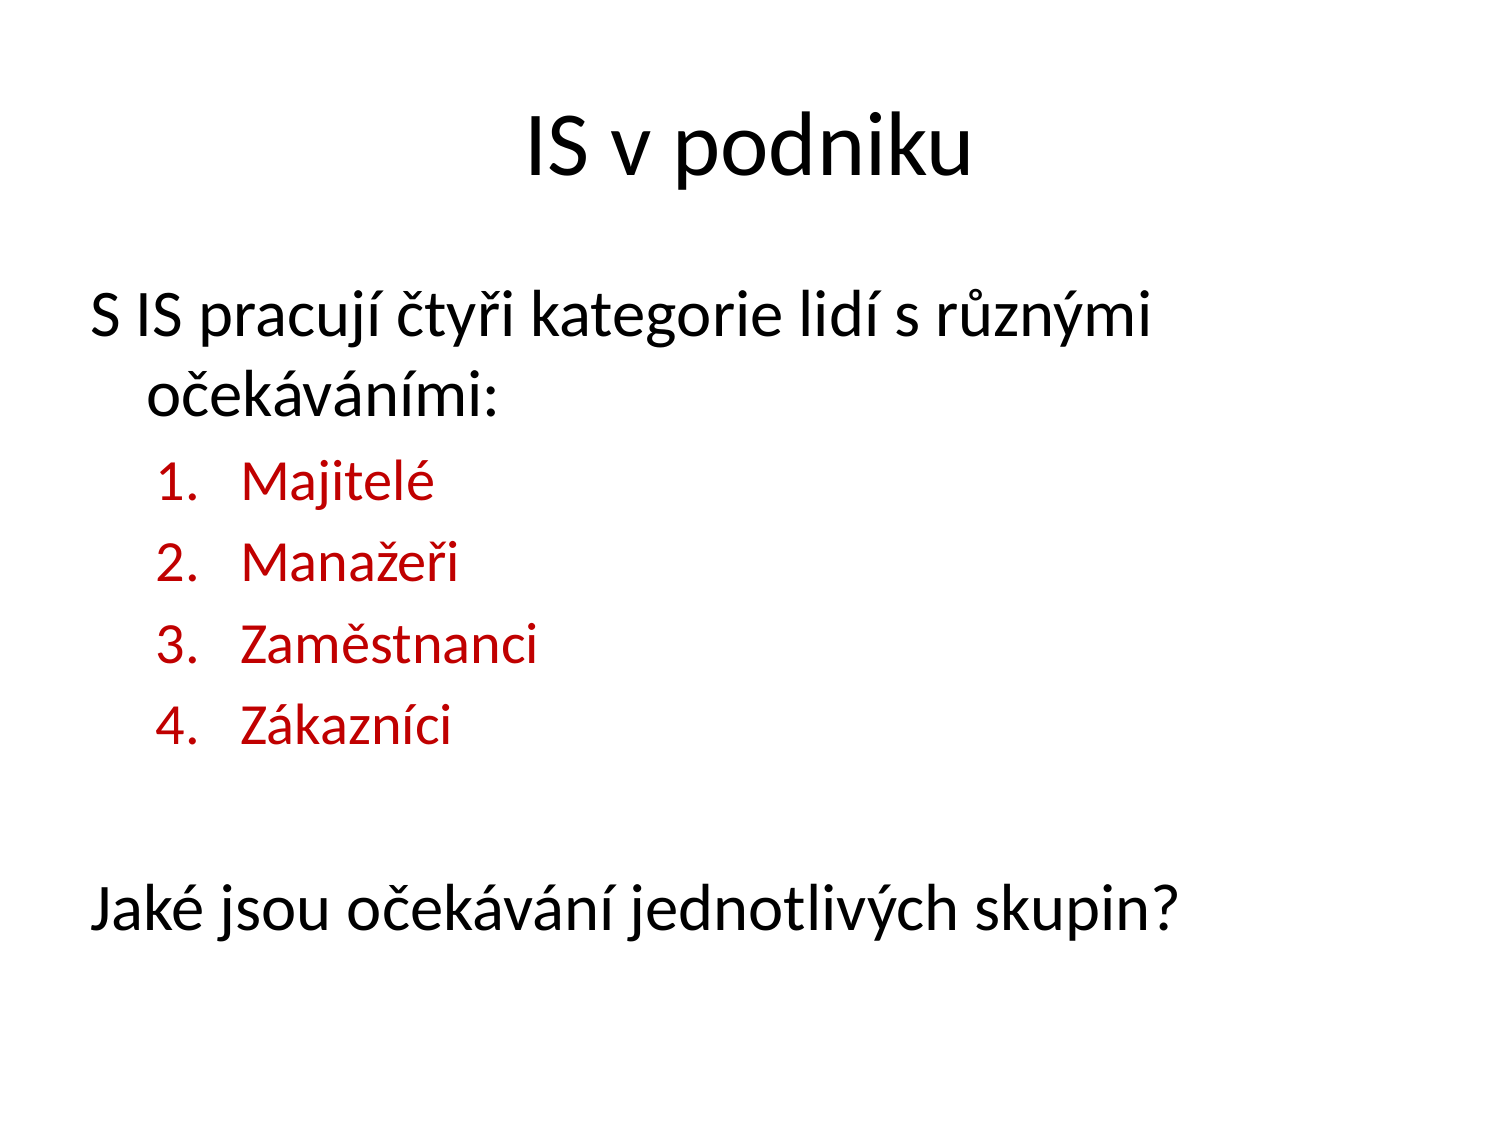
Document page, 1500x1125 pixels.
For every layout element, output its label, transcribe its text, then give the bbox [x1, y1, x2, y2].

title IS v podniku [75, 45, 1425, 233]
list S IS pracují čtyři kategorie lidí s různými očekáváními: Majitelé Manažeři Zaměstnanci Zákazníci Jaké jsou očekávání jednotlivých skupin? [75, 262, 1425, 1005]
